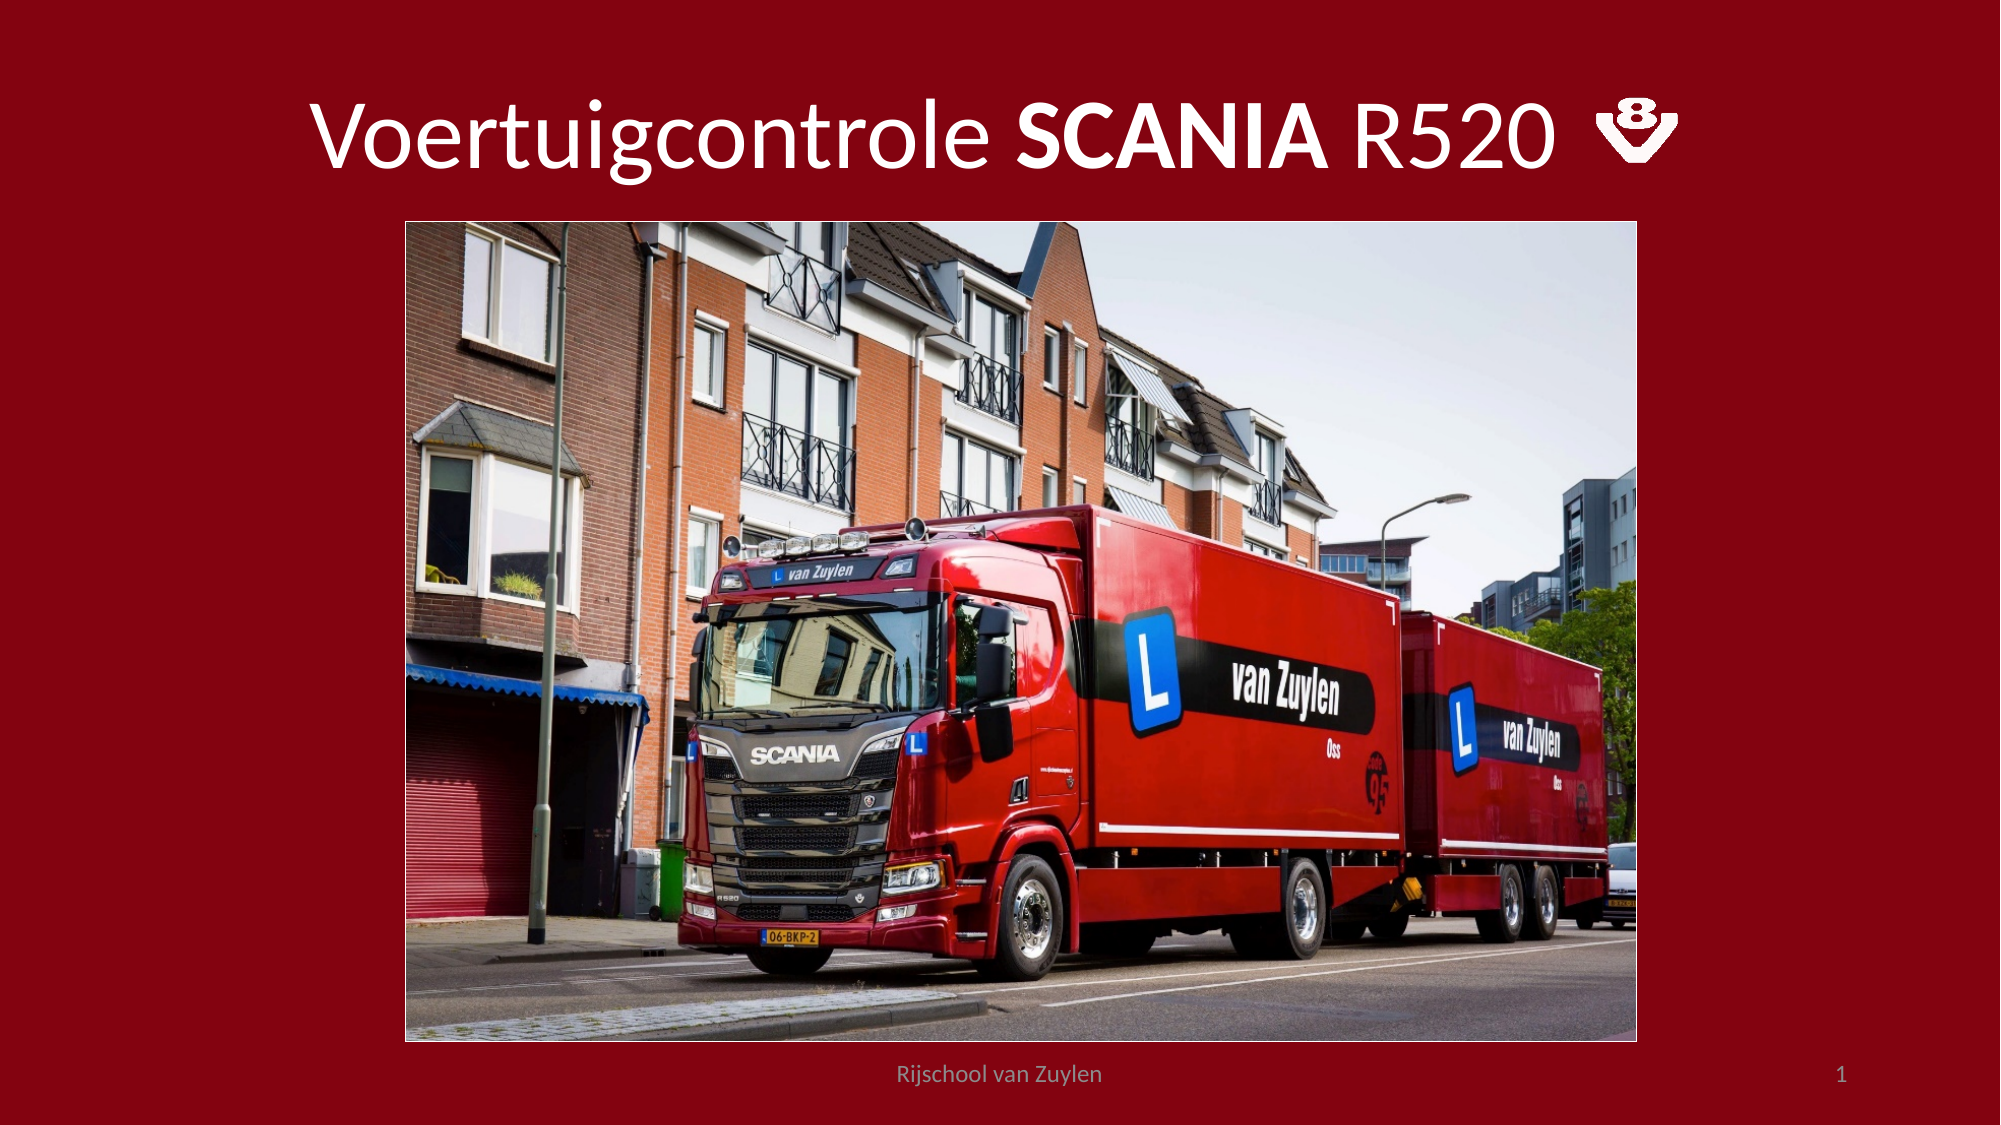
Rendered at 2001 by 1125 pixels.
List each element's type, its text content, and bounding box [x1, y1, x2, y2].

footer Rijschool van Zuylen [662, 1042, 1338, 1103]
slide_number 1 [1412, 1042, 1863, 1103]
picture [1591, 95, 1681, 166]
picture [405, 221, 1637, 1042]
text_box Voertuigcontrole SCANIA R520 [146, 61, 1744, 197]
